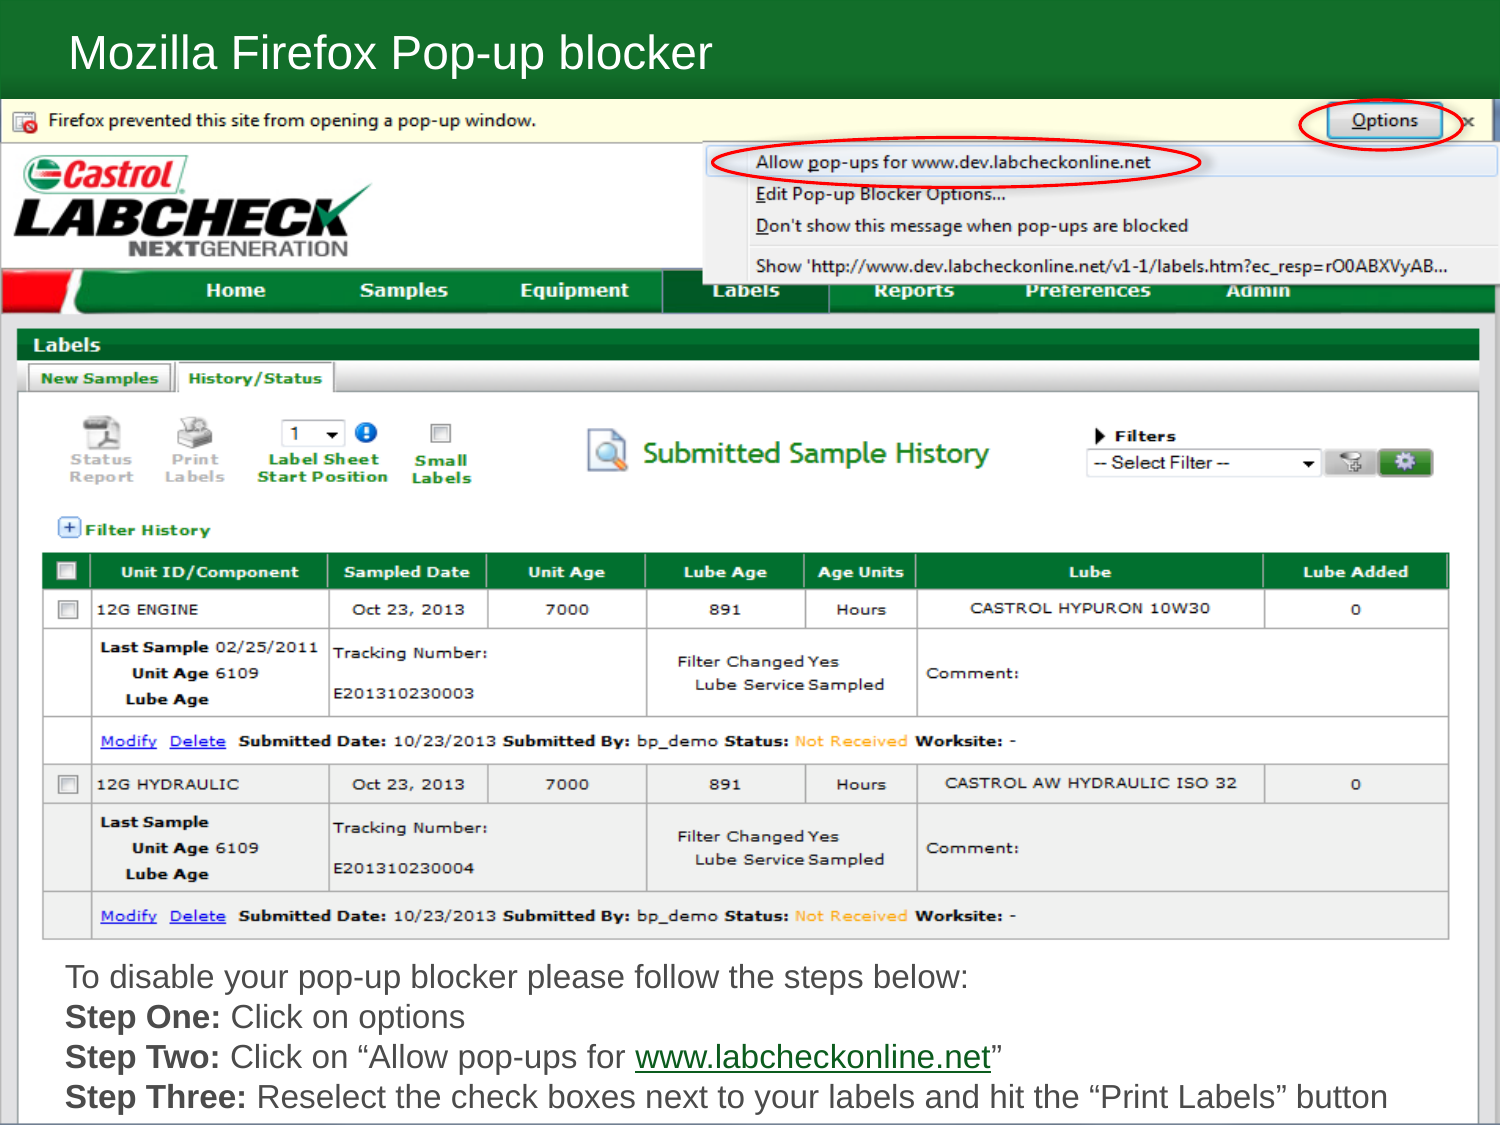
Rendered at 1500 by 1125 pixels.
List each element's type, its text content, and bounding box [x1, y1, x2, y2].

title Mozilla Firefox Pop-up blocker [53, 24, 1379, 87]
picture [0, 99, 1500, 1125]
